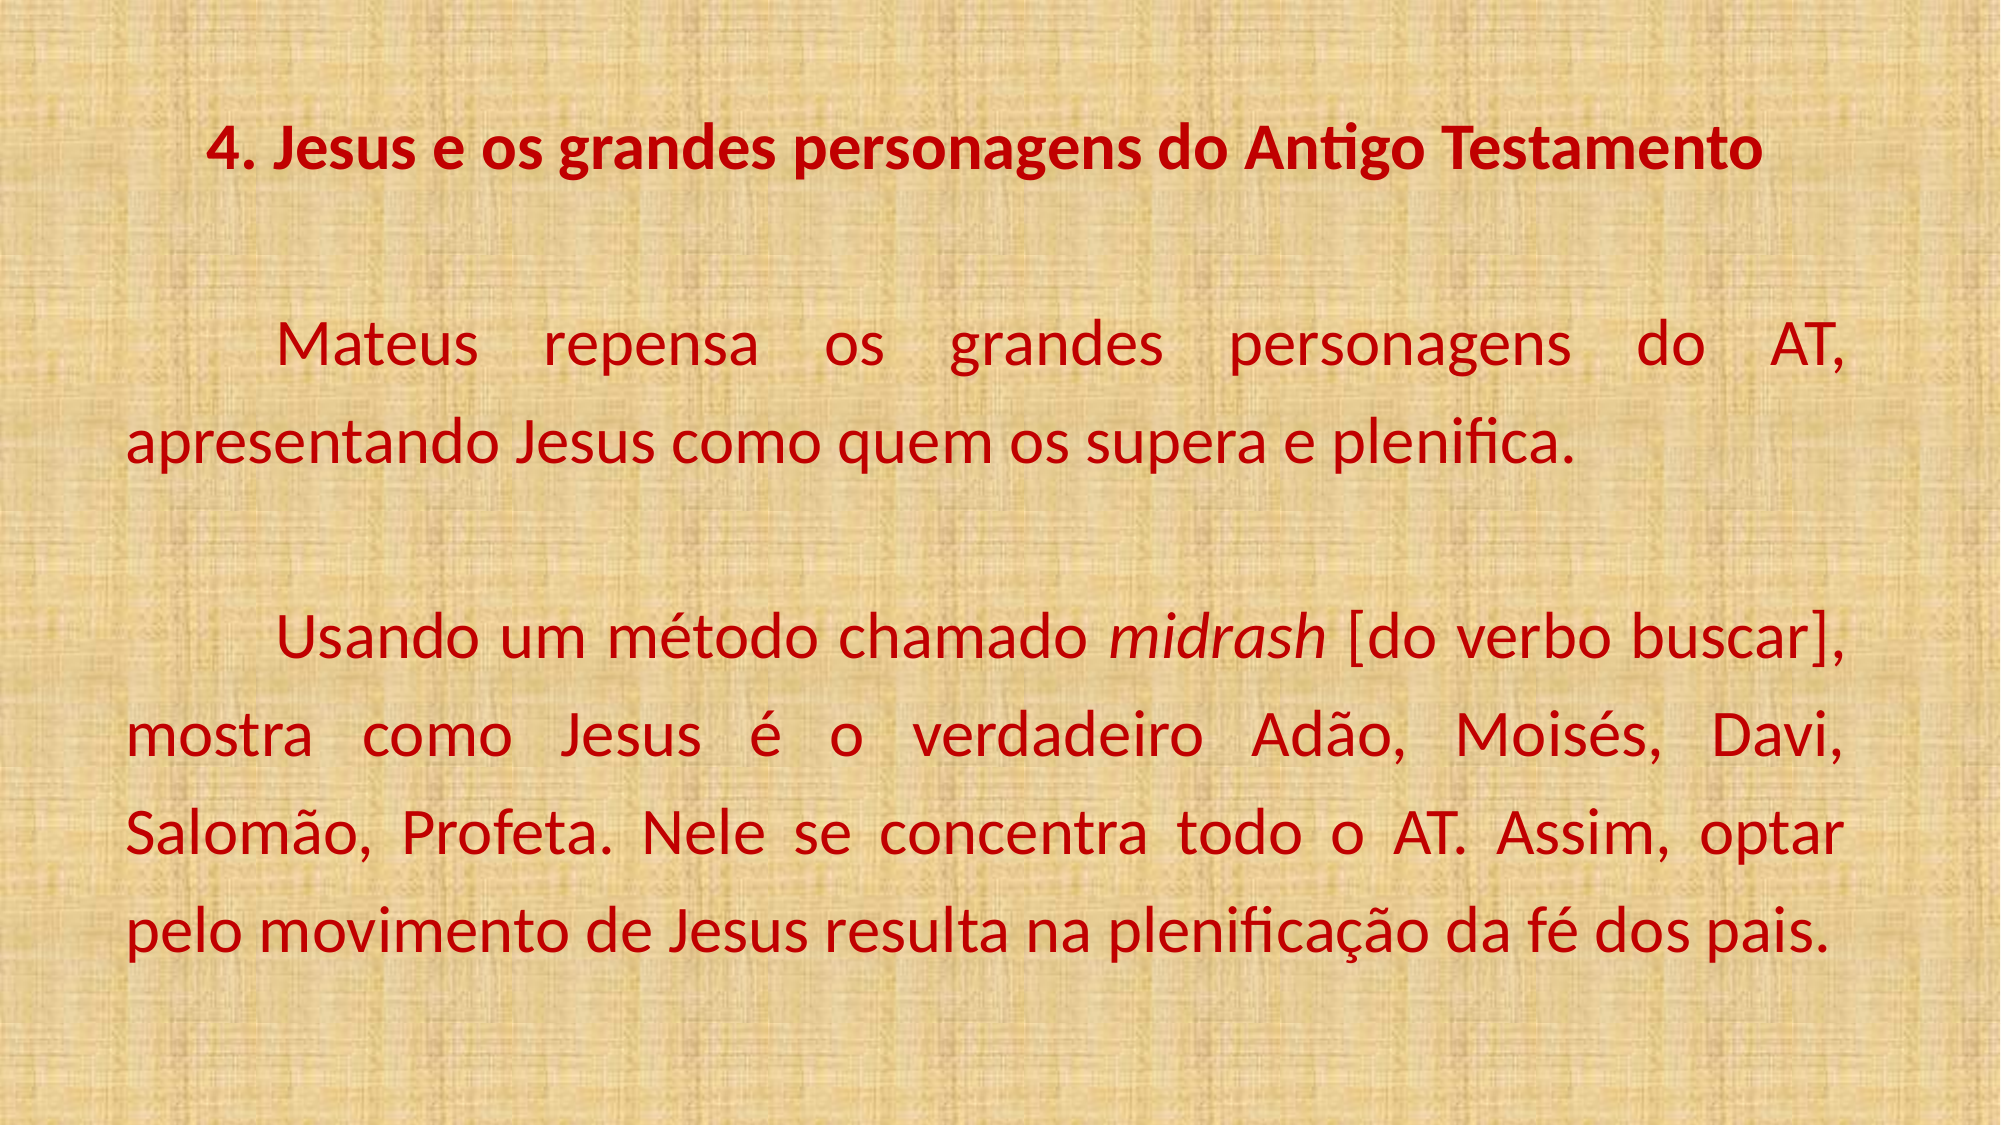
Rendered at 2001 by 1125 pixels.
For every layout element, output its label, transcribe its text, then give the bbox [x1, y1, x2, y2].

picture [0, 0, 2001, 1125]
list 4. Jesus e os grandes personagens do Antigo Testamento Mateus repensa os grandes personagens do AT, apresentando Jesus como quem os supera e plenifica. Usando um método chamado midrash [do verbo buscar], mostra como Jesus é o verdadeiro Adão, Moisés, Davi, Salomão, Profeta. Nele se concentra todo o AT. Assim, optar pelo movimento de Jesus resulta na plenificação da fé dos pais. [110, 77, 1863, 1027]
